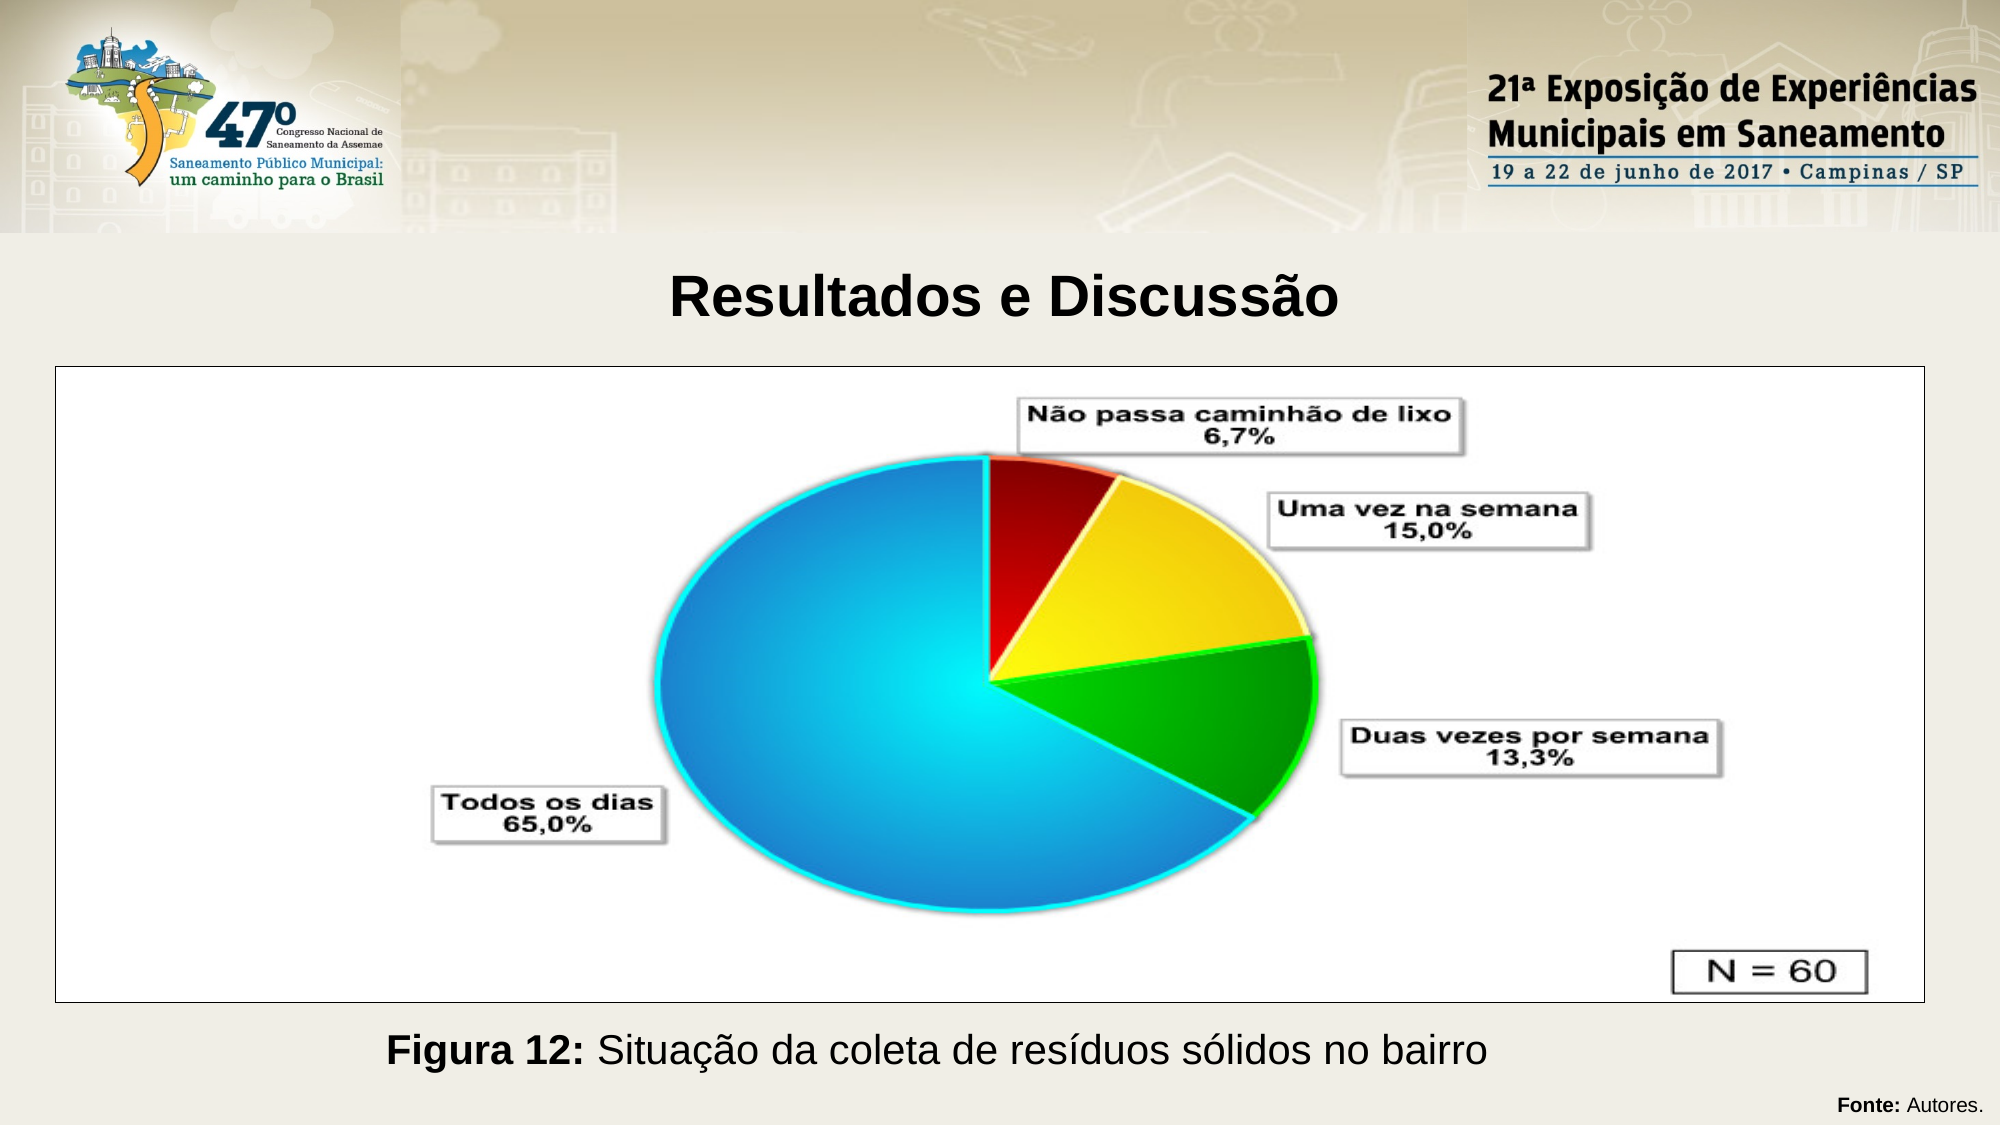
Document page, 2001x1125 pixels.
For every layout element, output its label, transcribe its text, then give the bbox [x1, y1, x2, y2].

picture [0, 0, 2000, 233]
text_box Resultados e Discussão [622, 258, 1387, 339]
text_box Fonte: Autores. [1822, 1084, 2000, 1125]
picture [54, 366, 1925, 1003]
text_box Figura 12: Situação da coleta de resíduos sólidos no bairro [371, 1015, 1504, 1081]
